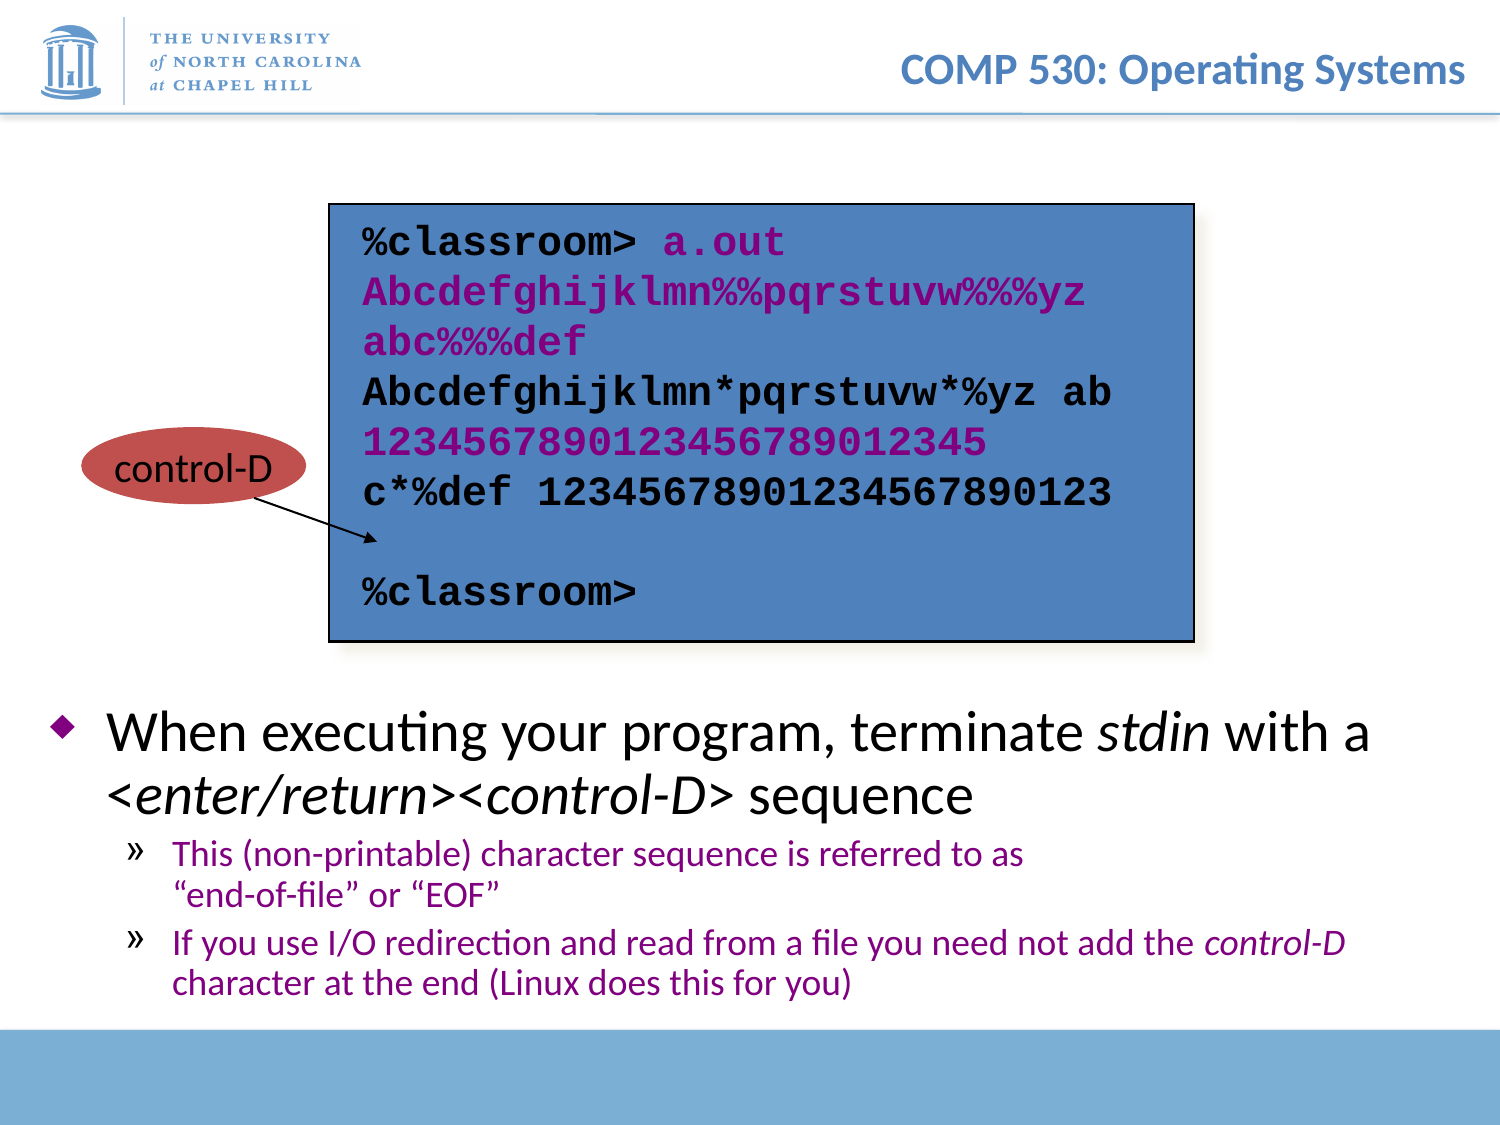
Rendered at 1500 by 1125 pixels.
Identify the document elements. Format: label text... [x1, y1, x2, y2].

text_box %classroom> a.out Abcdefghijklmn%%pqrstuvw%%%yz abc%%%def Abcdefghijklmn*pqrstuvw*%yz ab 1234567890123456789012345 c*%def 12345678901234567890123 %classroom> [347, 206, 1128, 622]
text_box When executing your program, terminate stdin with a <enter/return><control-D> sequence This (non-printable) character sequence is referred to as “end-of-file” or “EOF” If you use I/O redirection and read from a file you need not add the control-D character at the end (Linux does this for you) [35, 693, 1500, 952]
picture [41, 17, 361, 105]
text_box [329, 204, 1194, 642]
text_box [80, 426, 378, 542]
